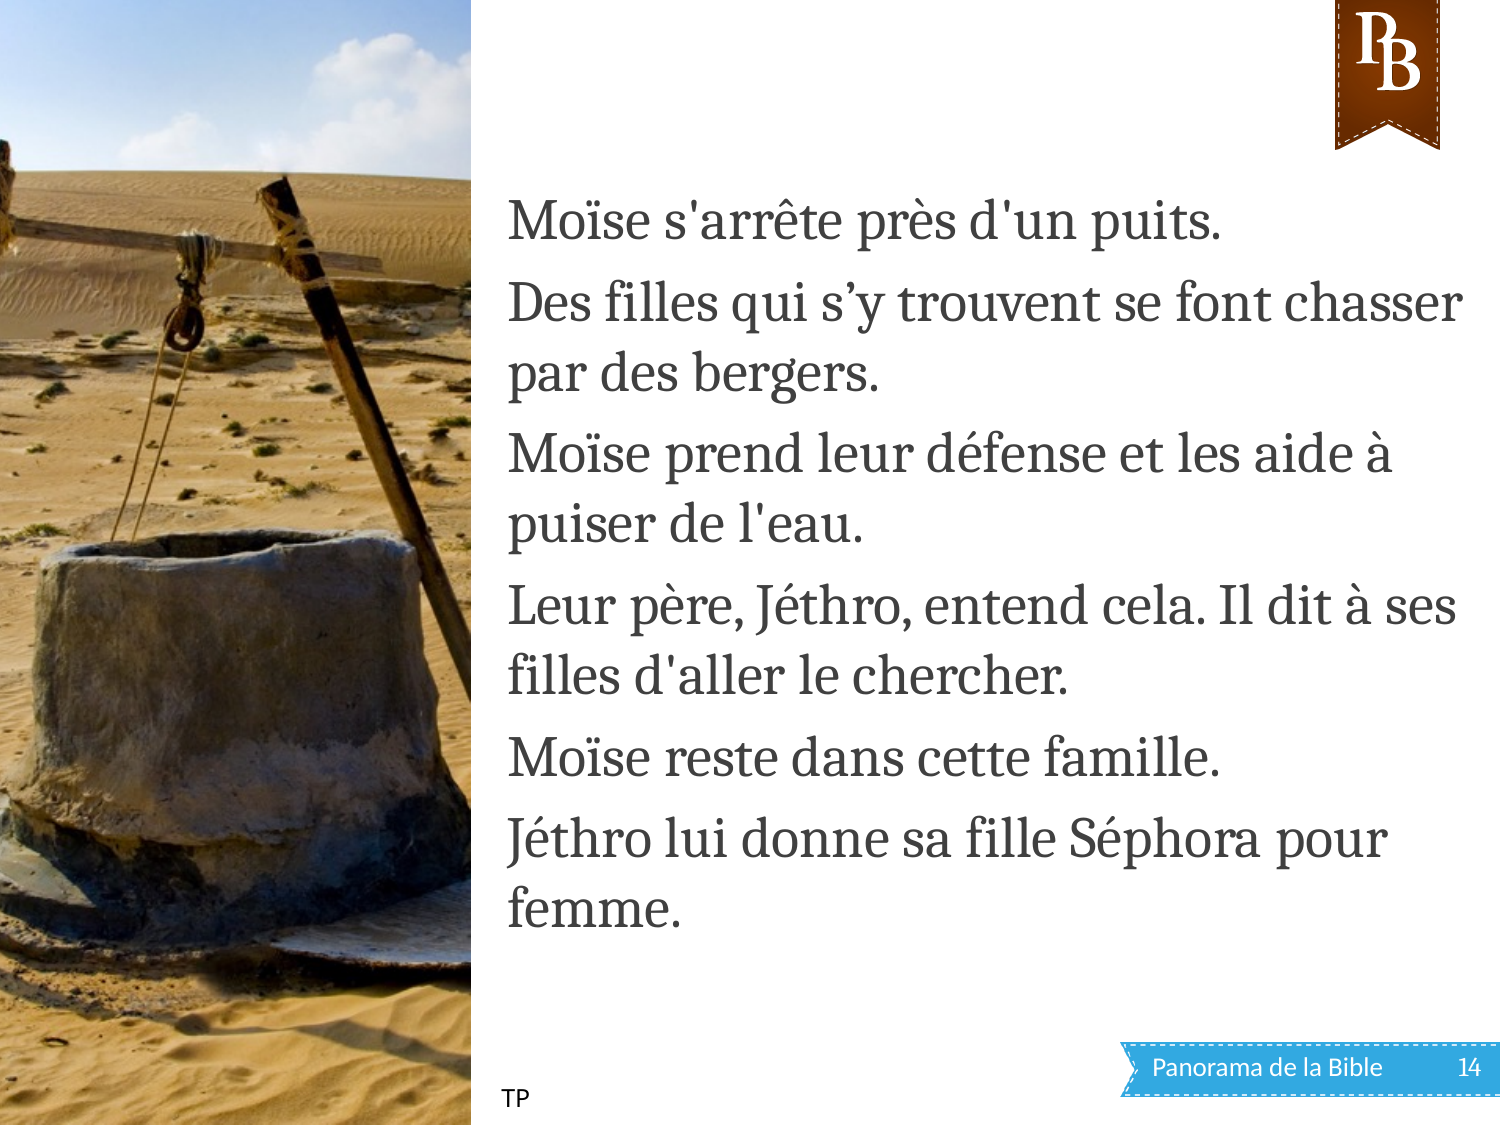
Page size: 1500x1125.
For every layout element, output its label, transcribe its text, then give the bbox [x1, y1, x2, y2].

text_box TP [486, 1075, 604, 1121]
list Moïse s'arrête près d'un puits. Des filles qui s’y trouvent se font chasser par des bergers. Moïse prend leur défense et les aide à puiser de l'eau. Leur père, Jéthro, entend cela. Il dit à ses filles d'aller le chercher. Moïse reste dans cette famille. Jéthro lui donne sa fille Séphora pour femme. [492, 173, 1485, 1023]
picture [0, 0, 471, 1125]
picture [1120, 1042, 1500, 1097]
picture [1335, 0, 1440, 150]
